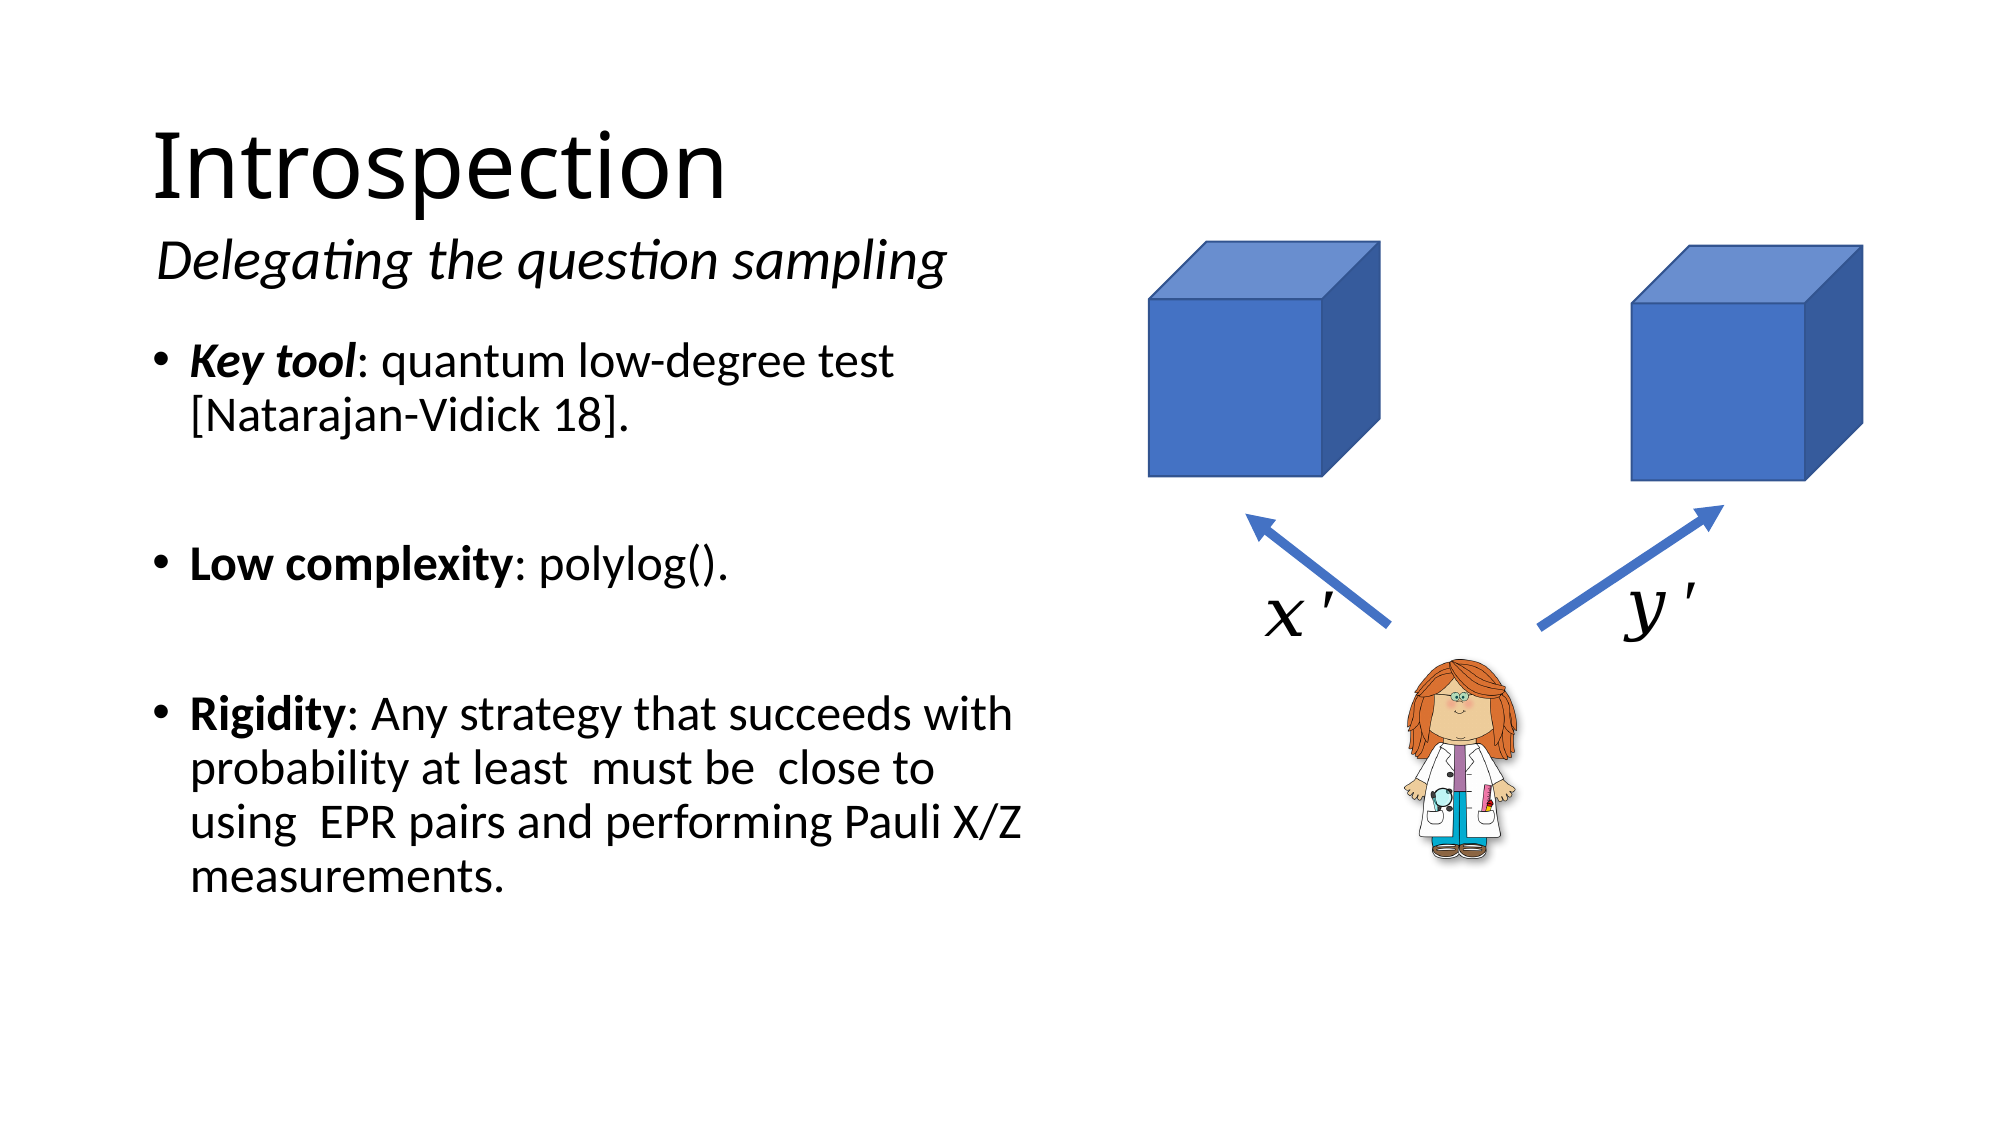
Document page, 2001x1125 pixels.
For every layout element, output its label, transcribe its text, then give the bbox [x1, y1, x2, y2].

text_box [1539, 504, 1725, 628]
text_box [1153, 243, 1375, 298]
picture [1404, 659, 1517, 860]
text_box [1147, 240, 1381, 478]
title Introspection [137, 59, 1863, 278]
text_box Delegating the question sampling [141, 213, 964, 299]
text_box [1245, 513, 1389, 626]
text_box [1630, 244, 1864, 482]
text_box PCP Player [1636, 247, 1858, 302]
